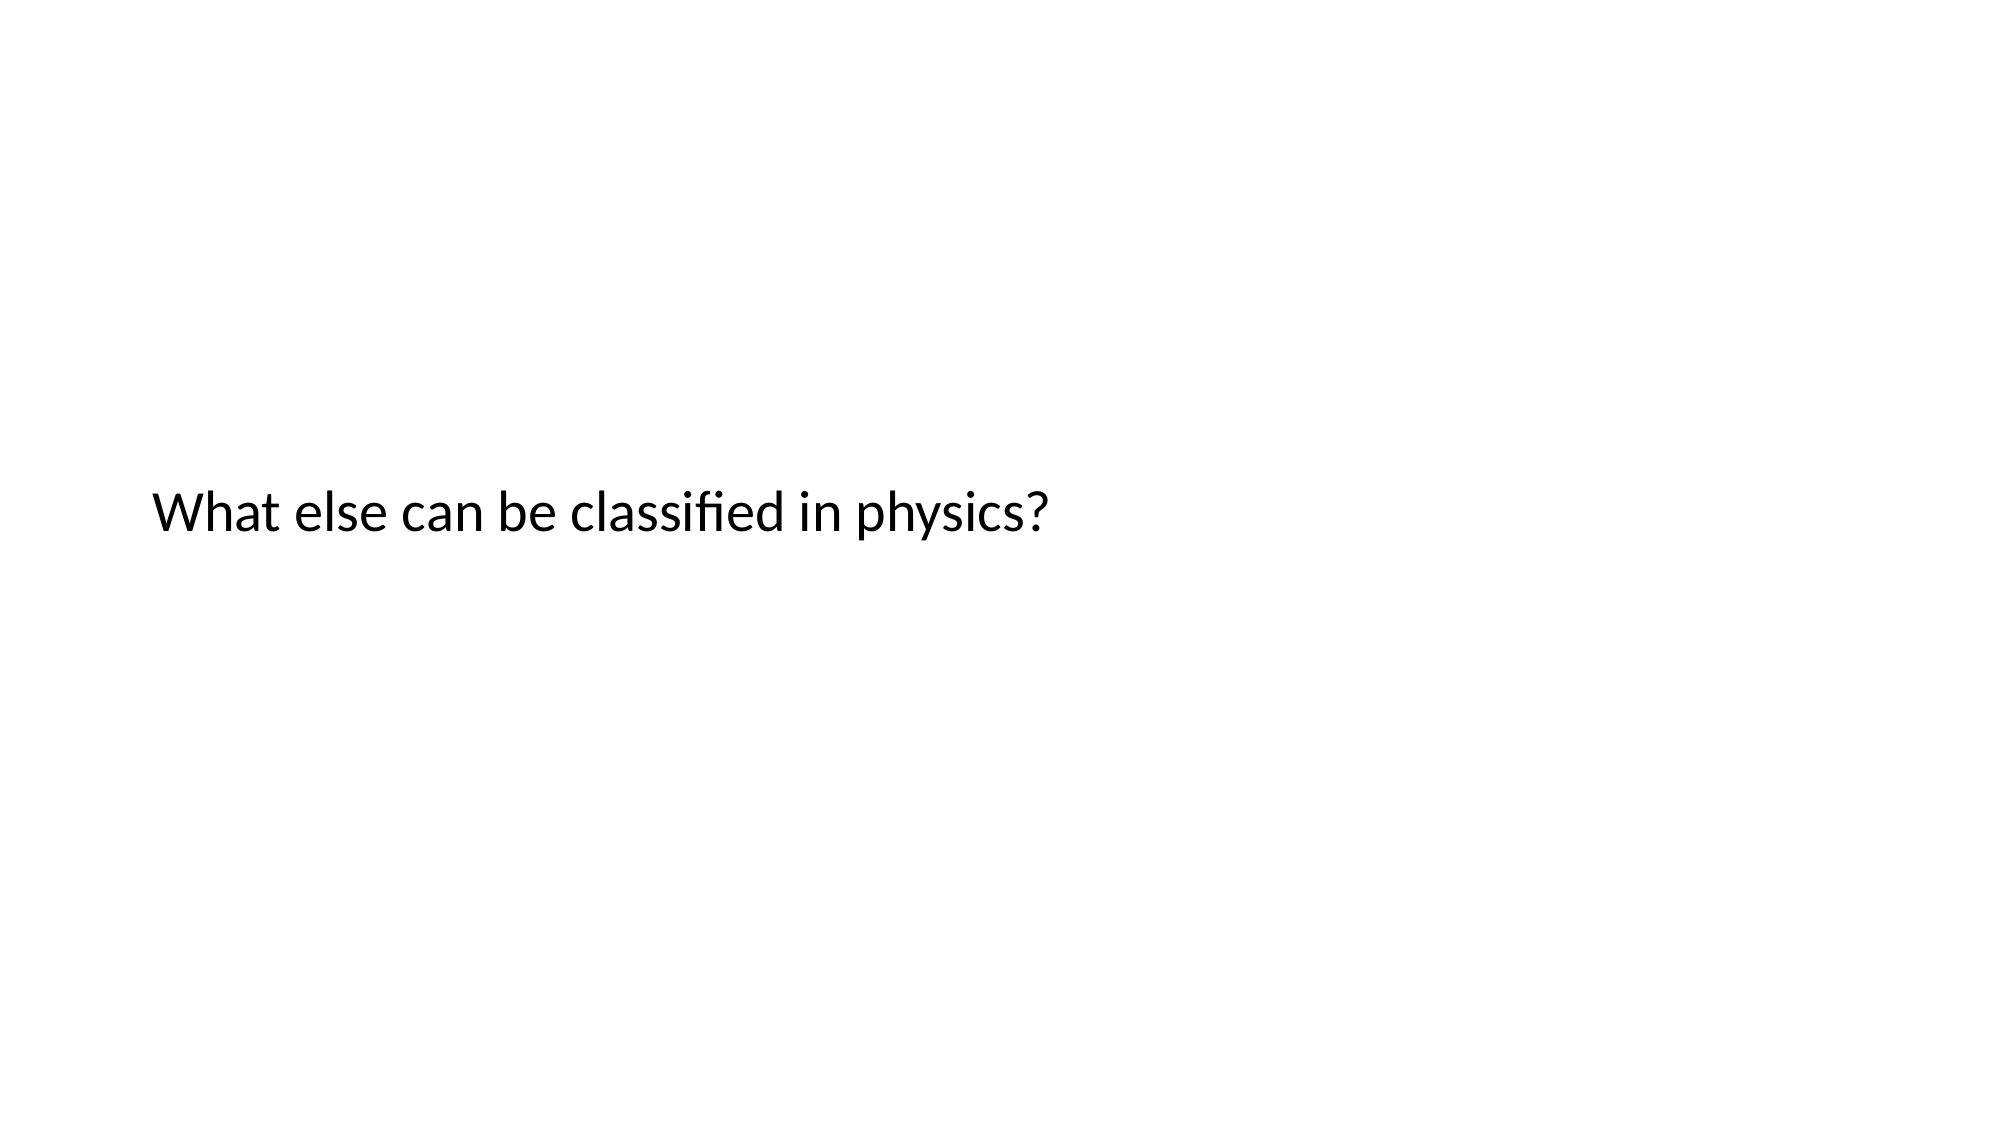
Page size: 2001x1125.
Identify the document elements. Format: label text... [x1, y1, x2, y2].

list What else can be classified in physics? [137, 299, 1863, 1014]
